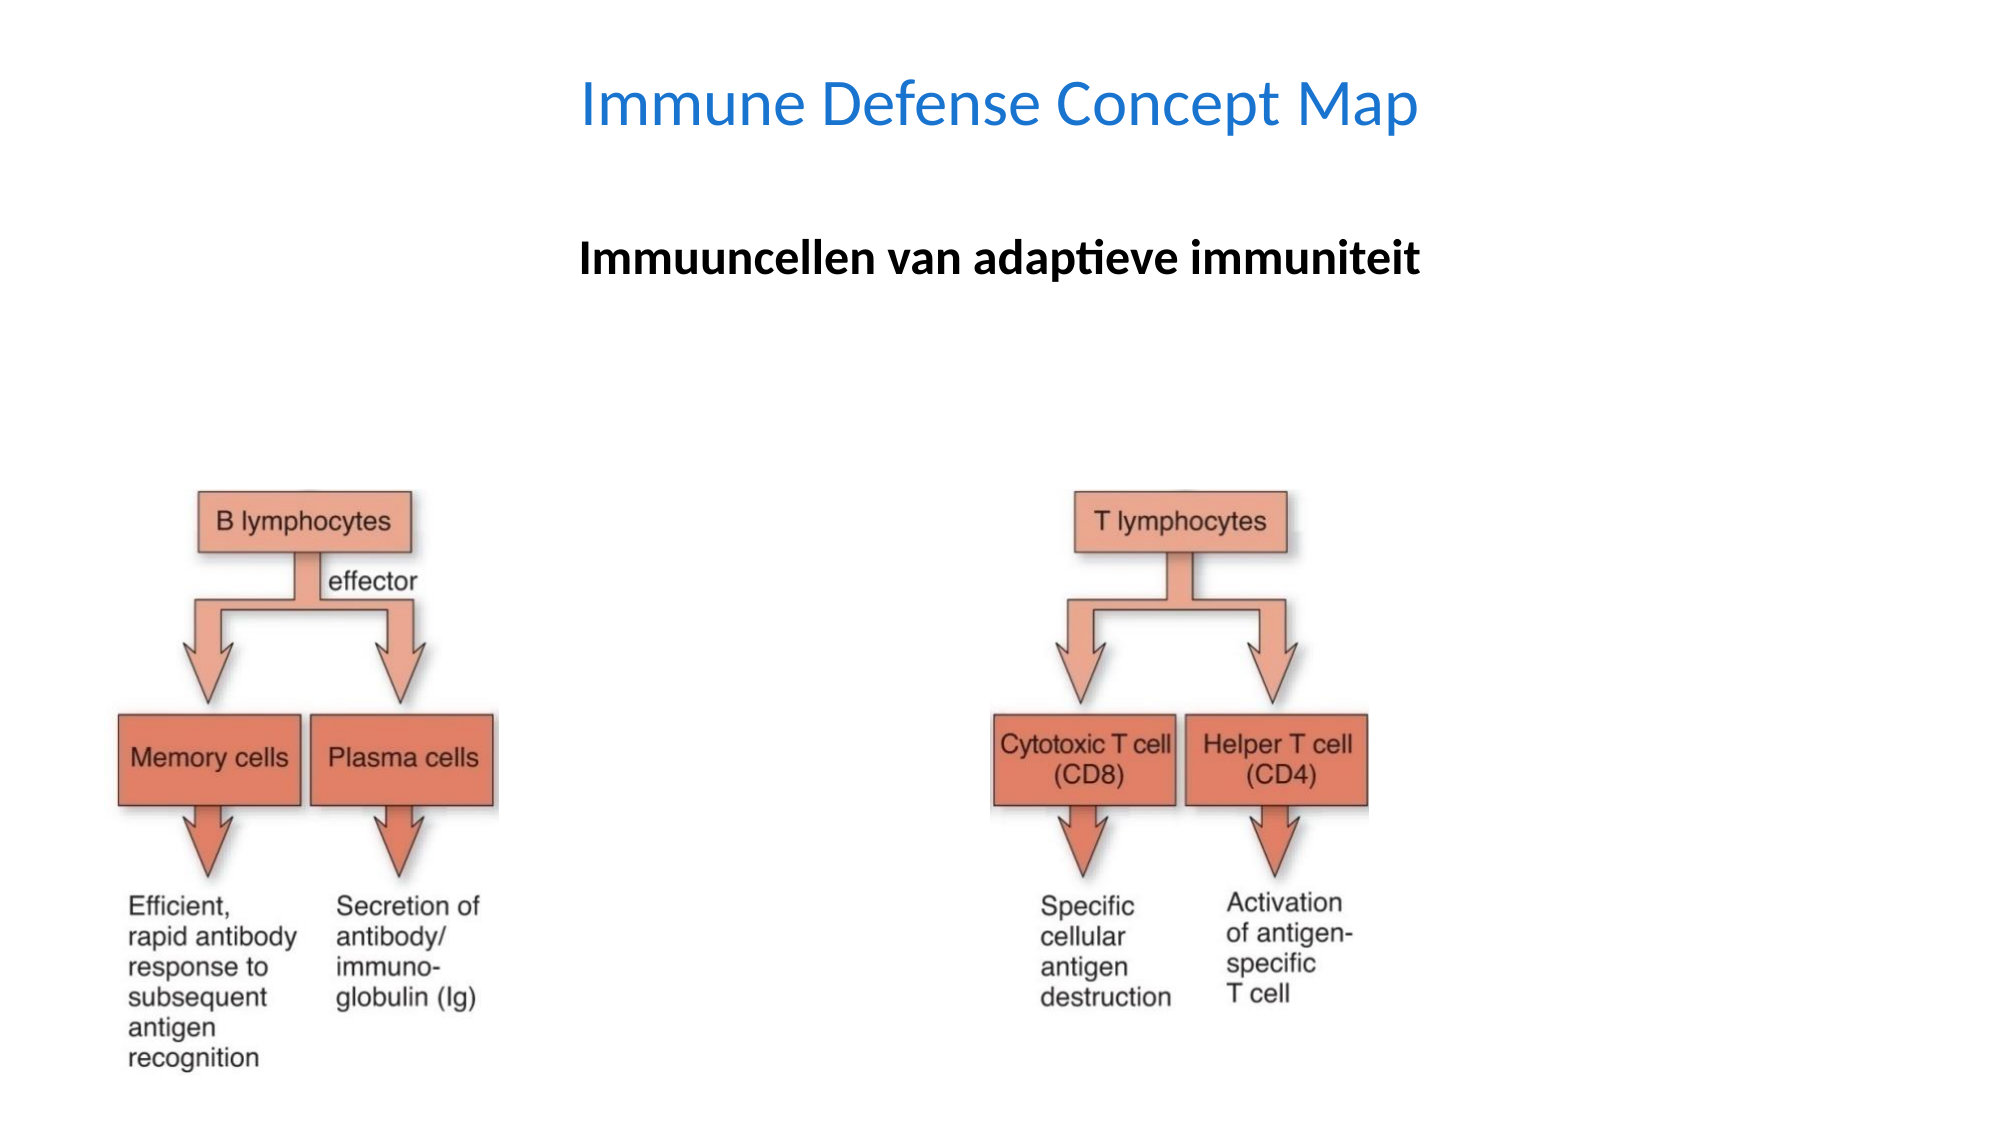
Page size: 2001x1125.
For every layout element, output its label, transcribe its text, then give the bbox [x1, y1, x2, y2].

picture [104, 489, 499, 1076]
text_box Immuuncellen van adaptieve immuniteit [45, 217, 1955, 292]
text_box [869, 489, 1490, 1076]
text_box Immune Defense Concept Map [301, 67, 1700, 140]
